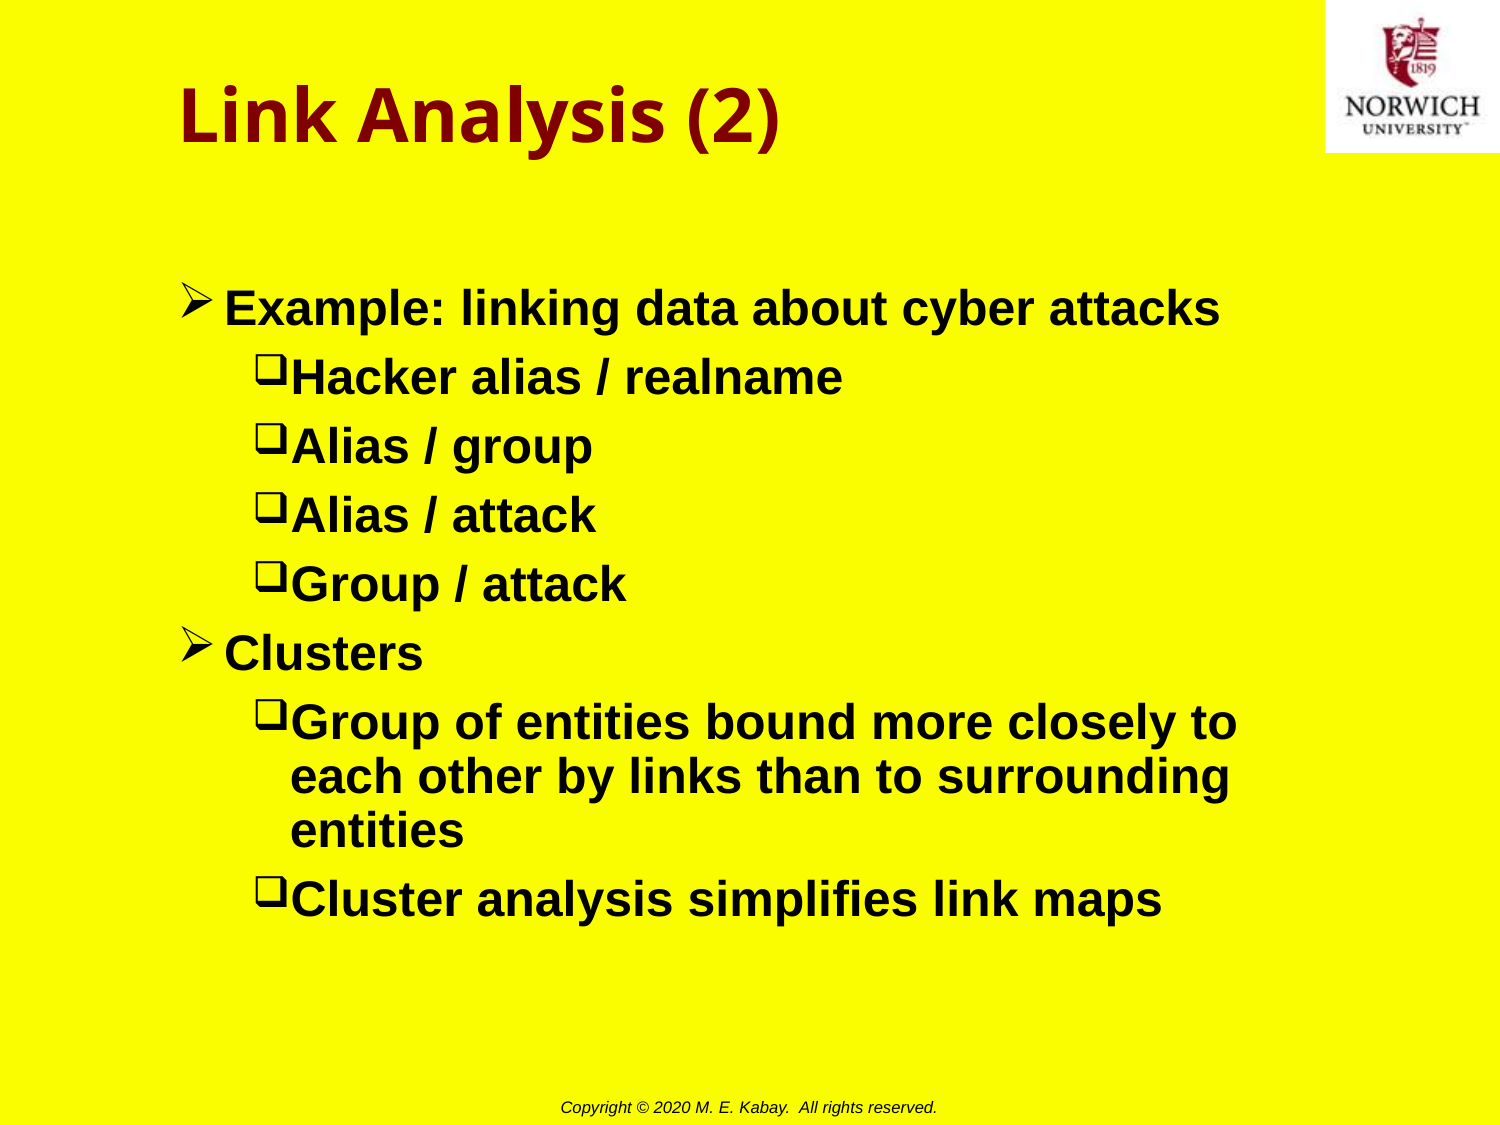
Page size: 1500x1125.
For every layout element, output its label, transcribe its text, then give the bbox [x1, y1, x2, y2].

title Link Analysis (2) [161, 24, 1339, 213]
list Example: linking data about cyber attacks Hacker alias / realname Alias / group Alias / attack Group / attack Clusters Group of entities bound more closely to each other by links than to surrounding entities Cluster analysis simplifies link maps [161, 274, 1339, 1039]
picture [1325, 0, 1500, 153]
